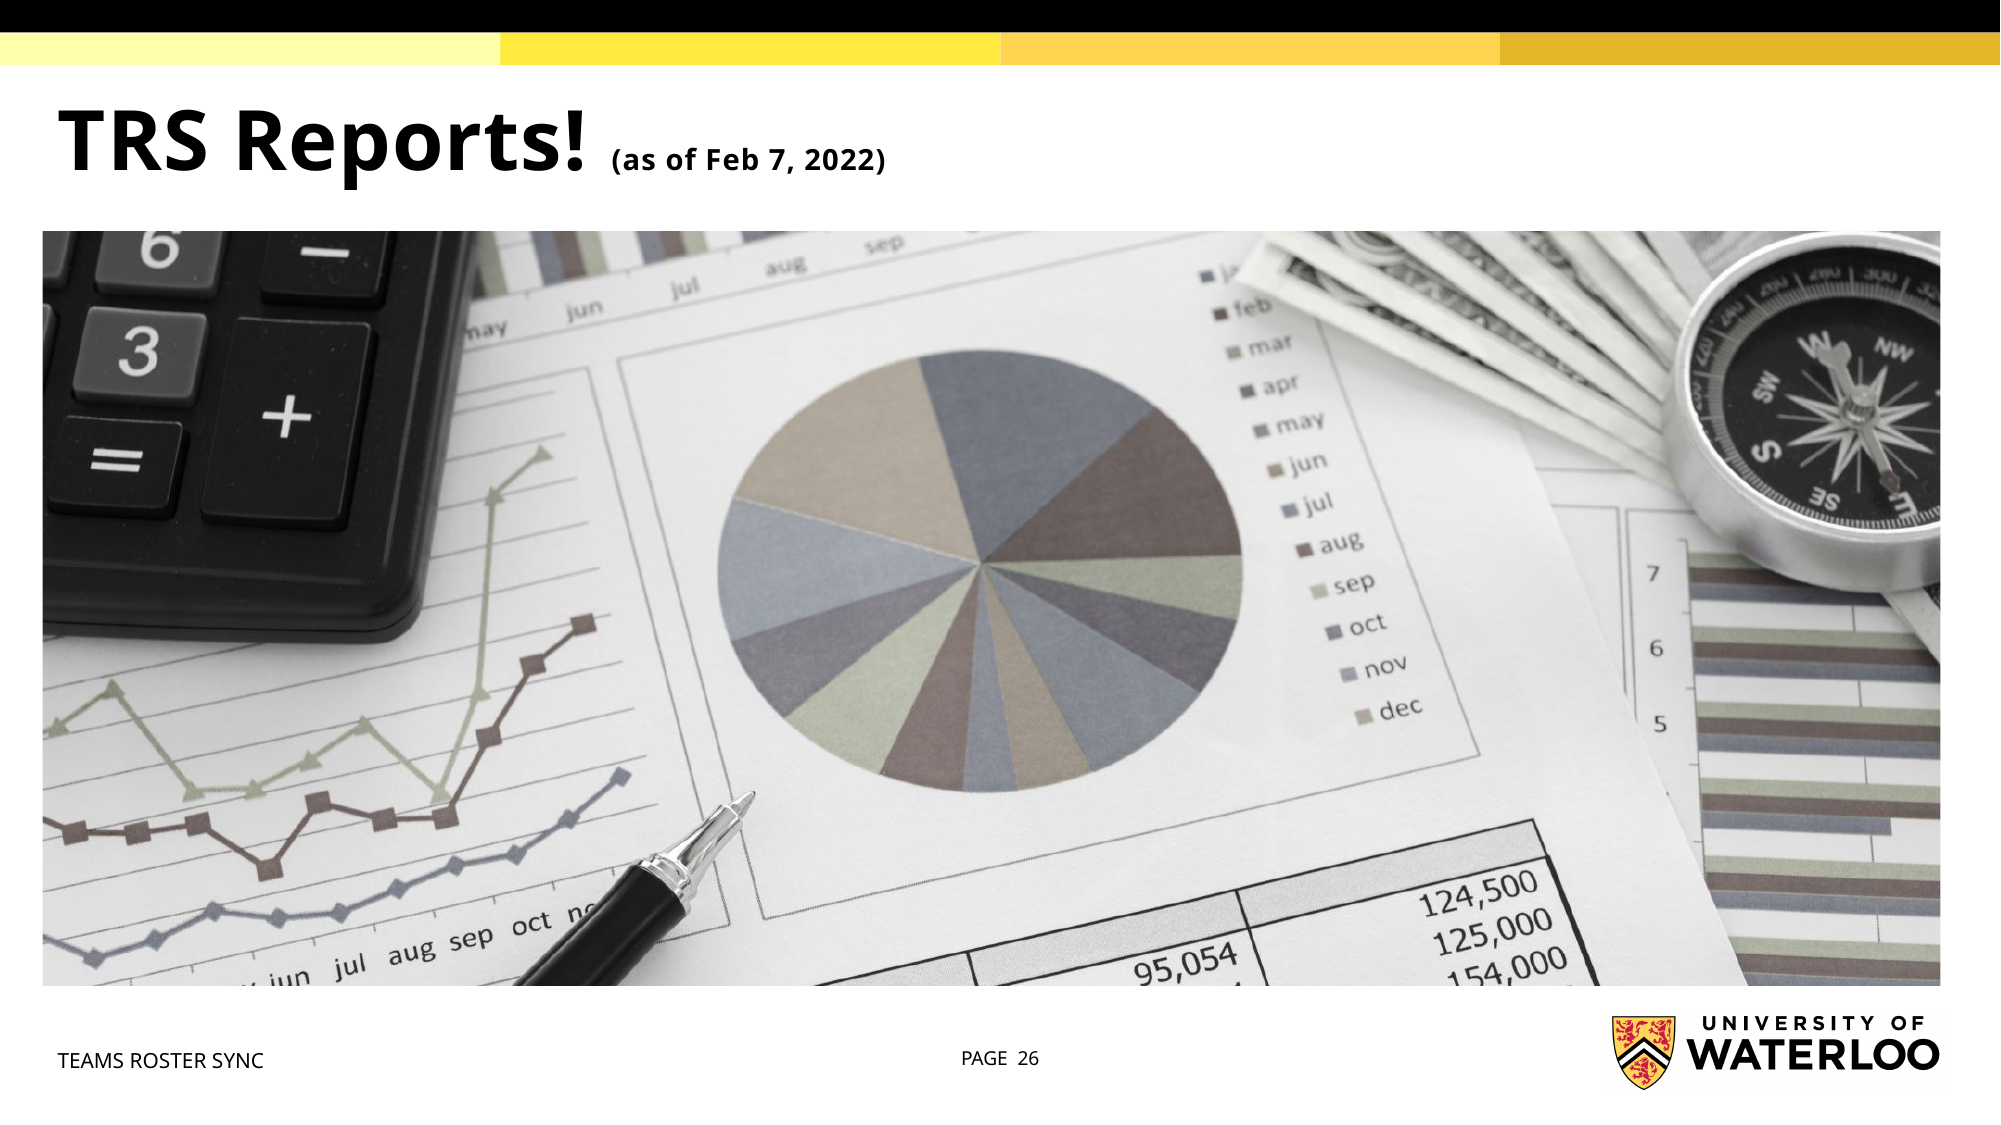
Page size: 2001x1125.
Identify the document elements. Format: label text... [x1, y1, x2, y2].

picture [42, 231, 1941, 986]
slide_number PAGE 26 [916, 1039, 1084, 1081]
picture [1606, 1008, 1945, 1095]
footer TEAMS ROSTER SYNC [42, 1039, 900, 1081]
title TRS Reports! (as of Feb 7, 2022) [42, 71, 1941, 219]
